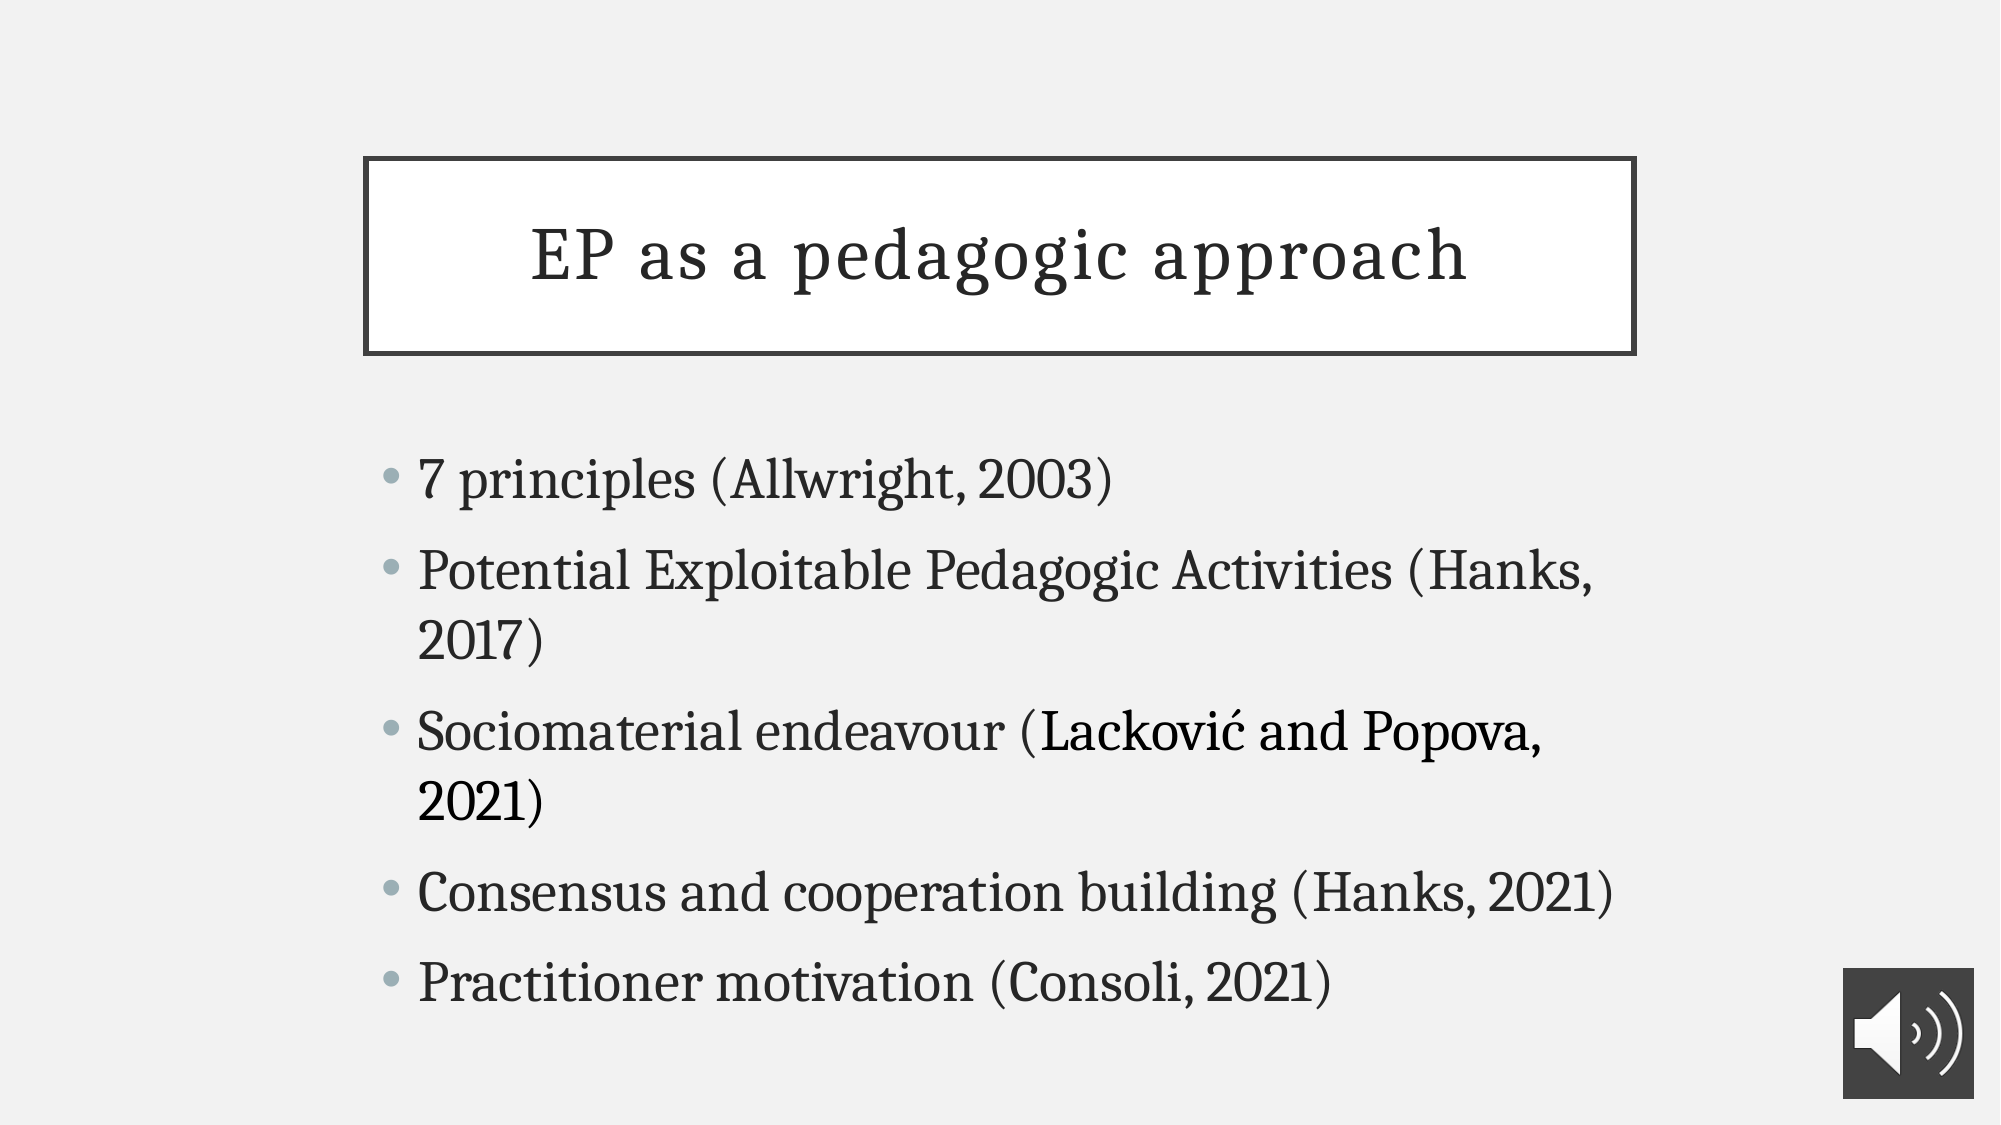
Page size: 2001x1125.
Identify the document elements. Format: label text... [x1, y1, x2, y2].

title EP as a pedagogic approach [363, 156, 1637, 356]
list 7 principles (Allwright, 2003) Potential Exploitable Pedagogic Activities (Hanks, 2017) Sociomaterial endeavour (Lacković and Popova, 2021) Consensus and cooperation building (Hanks, 2021) Practitioner motivation (Consoli, 2021) [366, 432, 1634, 1031]
picture [1841, 966, 1975, 1100]
